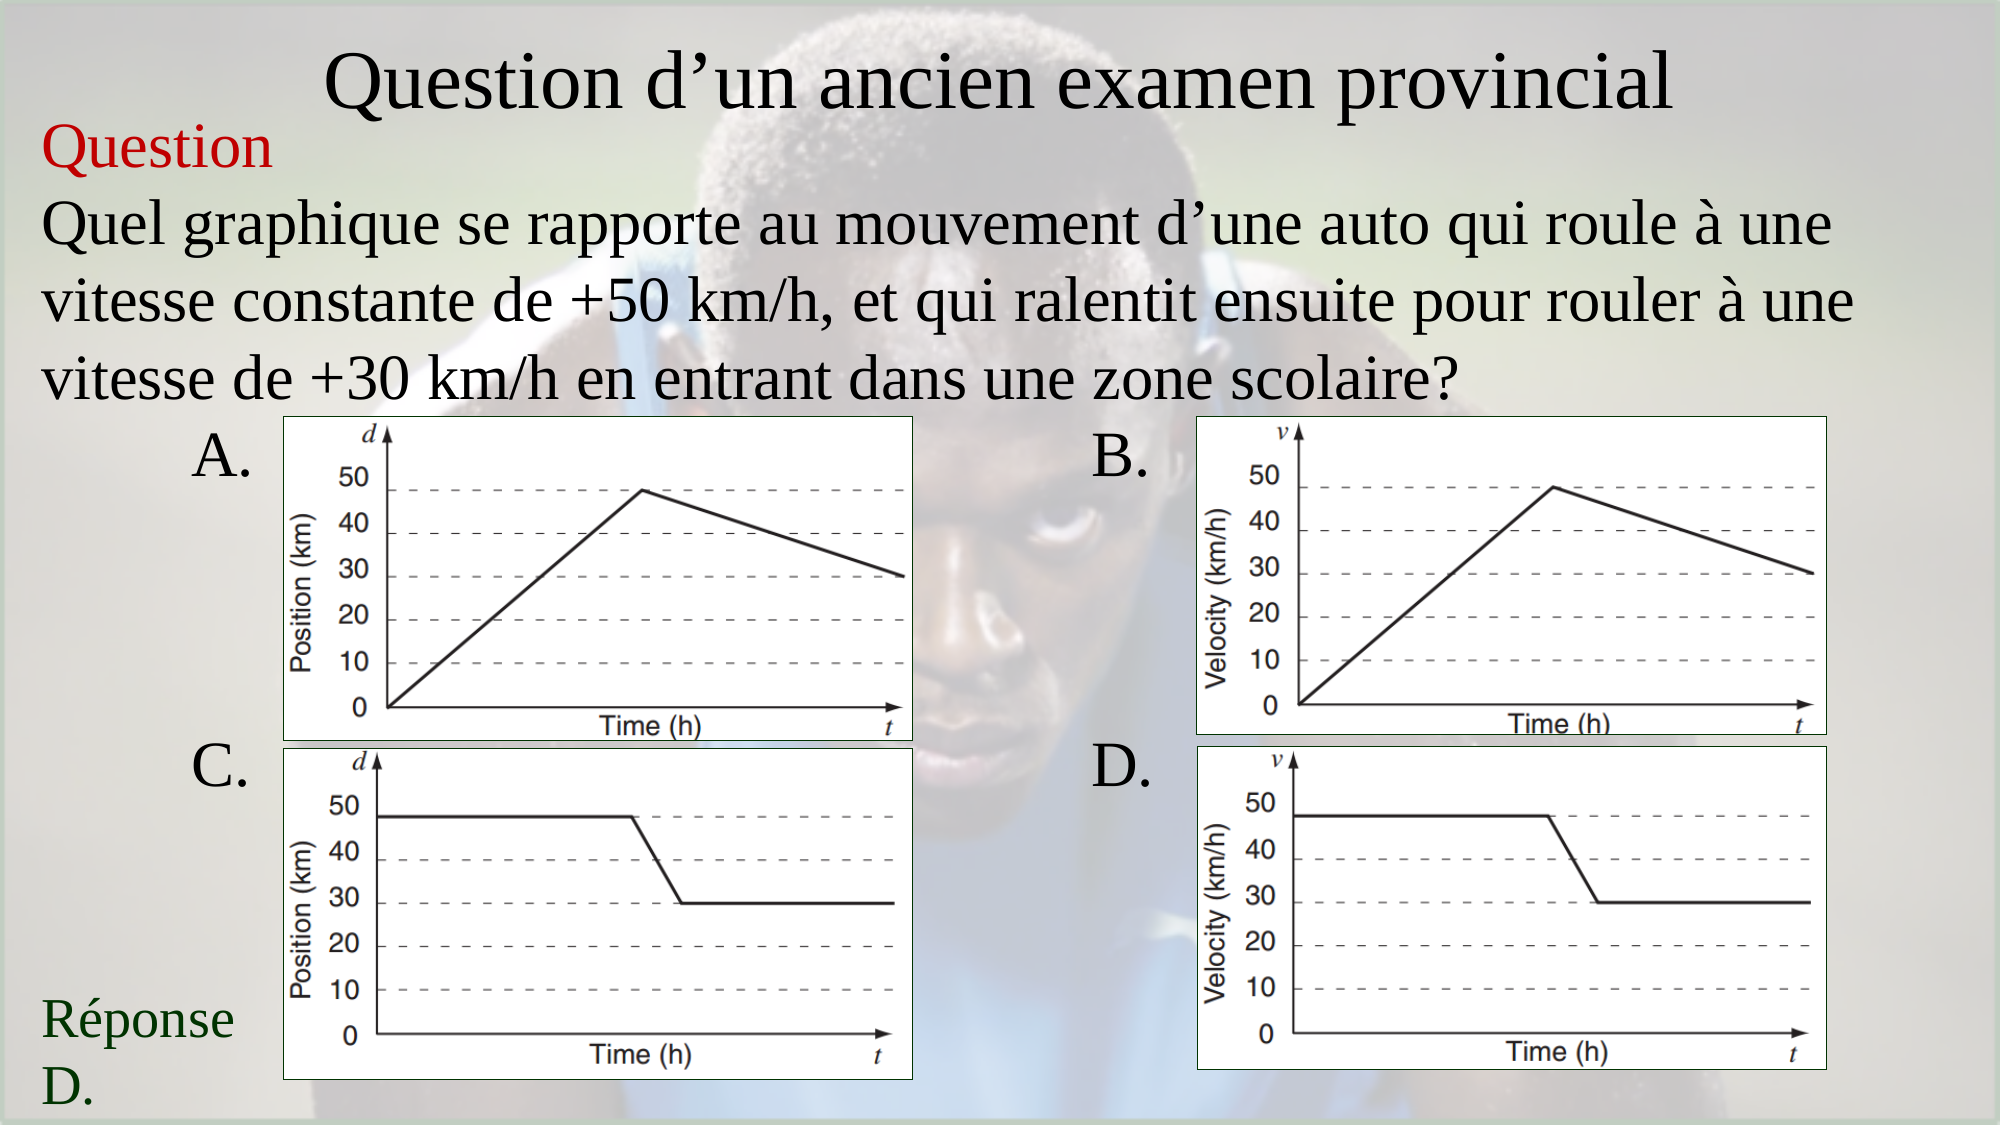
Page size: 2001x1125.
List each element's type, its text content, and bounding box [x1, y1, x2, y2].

text_box Réponse D. [26, 973, 1920, 1124]
text_box Question Quel graphique se rapporte au mouvement d’une auto qui roule à une vitesse constante de +50 km/h, et qui ralentit ensuite pour rouler à une vitesse de +30 km/h en entrant dans une zone scolaire? A. B. C. D. [26, 95, 1974, 808]
picture [283, 416, 913, 741]
picture [1196, 416, 1827, 735]
picture [283, 748, 913, 1080]
picture [1196, 746, 1827, 1070]
title Question d’un ancien examen provincial [137, 12, 1863, 95]
